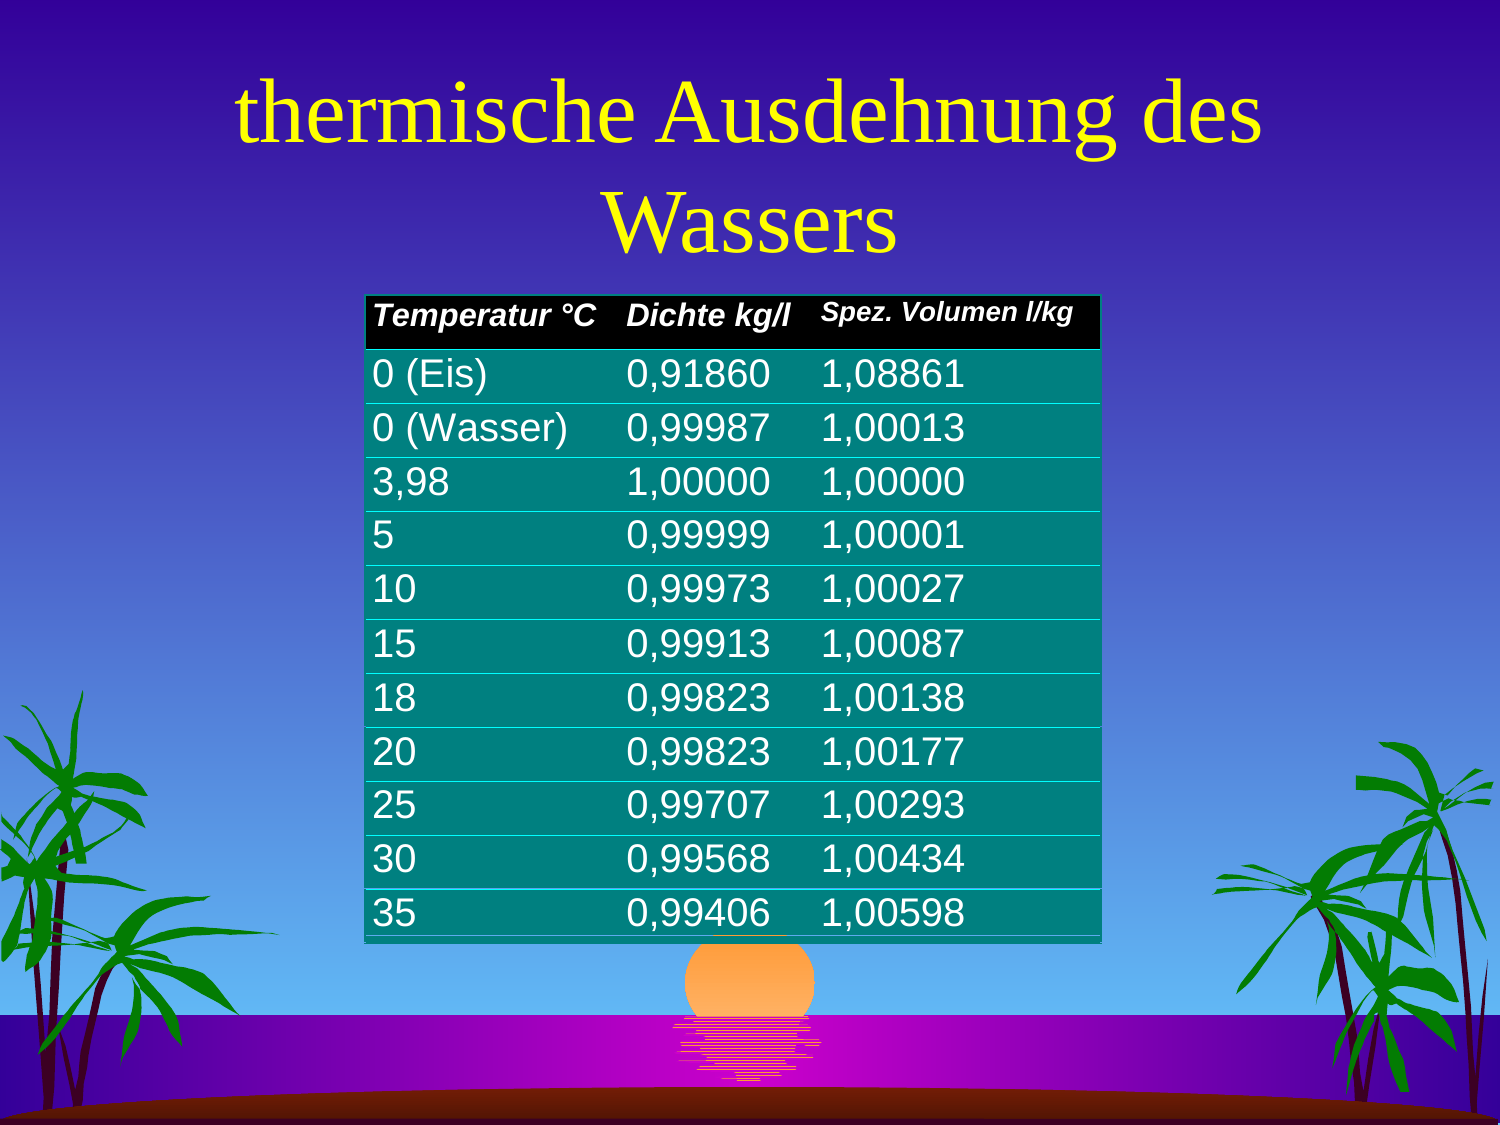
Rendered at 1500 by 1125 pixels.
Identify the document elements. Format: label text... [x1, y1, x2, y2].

title thermische Ausdehnung des Wassers [112, 65, 1388, 257]
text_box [362, 293, 1133, 961]
